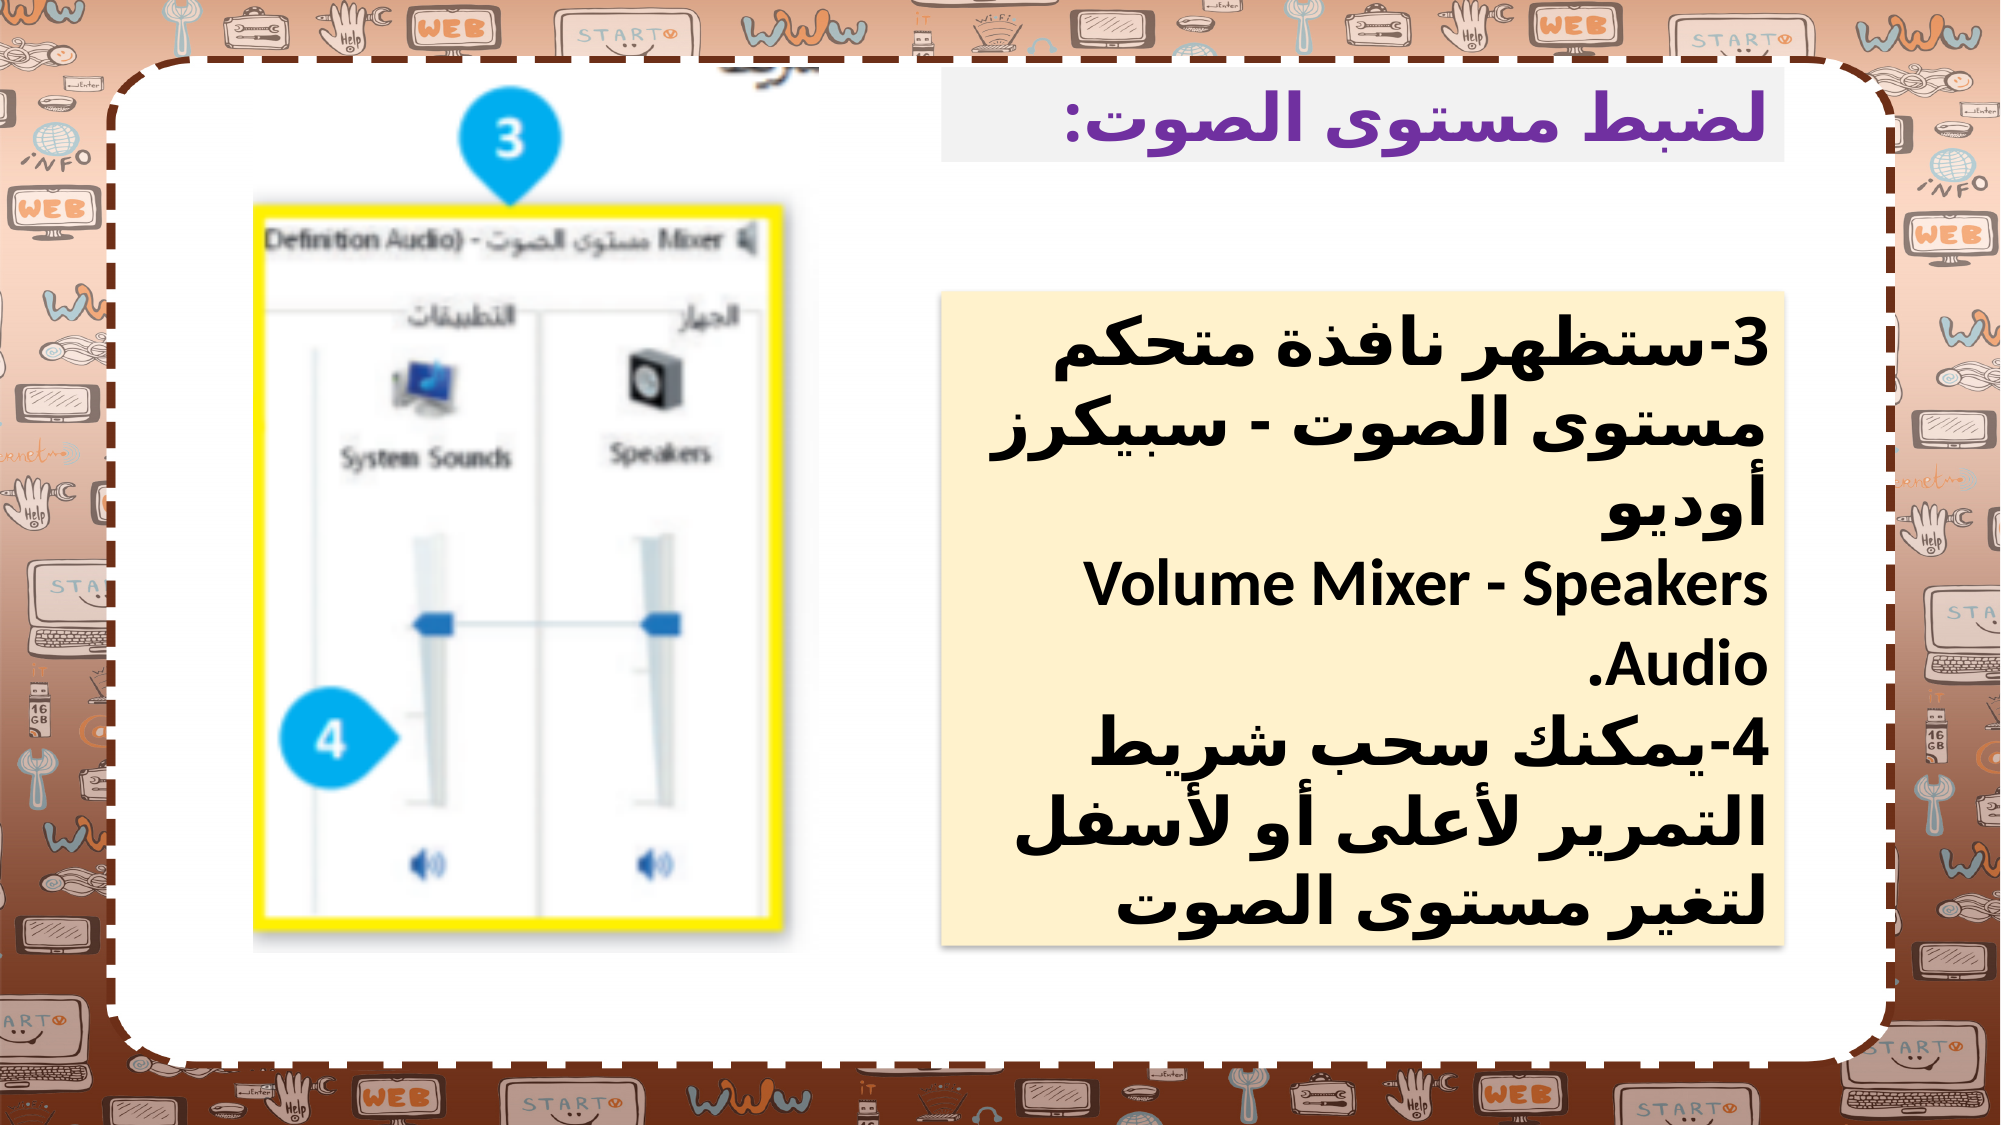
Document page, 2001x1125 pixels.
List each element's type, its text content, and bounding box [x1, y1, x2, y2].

picture [0, 0, 2001, 1125]
text_box لضبط مستوى الصوت: [941, 67, 1785, 162]
text_box 3-ستظهر نافذة متحكم مستوى الصوت - سبيكرز أوديو Volume Mixer - Speakers Audio. 4-يمكنك سحب شريط التمرير لأعلى أو لأسفل لتغير مستوى الصوت [941, 291, 1785, 946]
